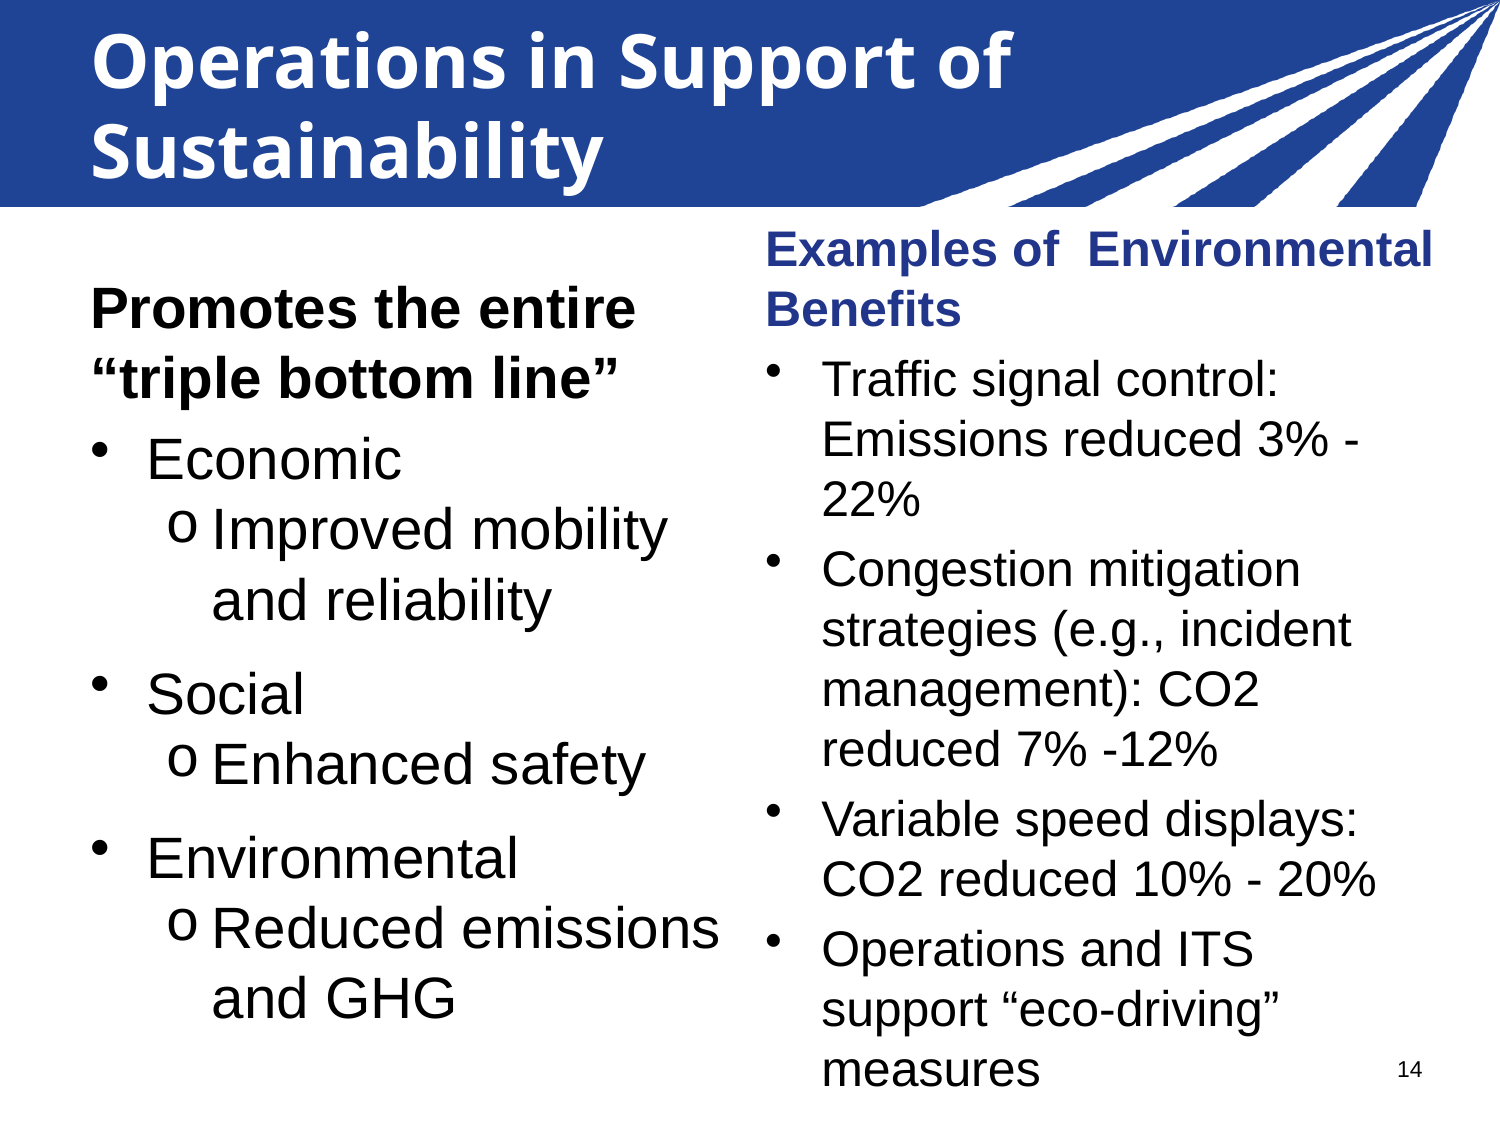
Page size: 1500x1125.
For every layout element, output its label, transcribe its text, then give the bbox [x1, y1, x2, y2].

list Examples of Environmental Benefits Traffic signal control: Emissions reduced 3% -22% Congestion mitigation strategies (e.g., incident management): CO2 reduced 7% -12% Variable speed displays: CO2 reduced 10% - 20% Operations and ITS support “eco-driving” measures [749, 208, 1451, 1125]
slide_number 14 [1087, 1046, 1438, 1125]
picture [0, 0, 1500, 207]
title Operations in Support of Sustainability [74, 44, 1426, 163]
list Promotes the entire “triple bottom line” Economic Improved mobility and reliability Social Enhanced safety Environmental Reduced emissions and GHG [74, 262, 738, 1006]
